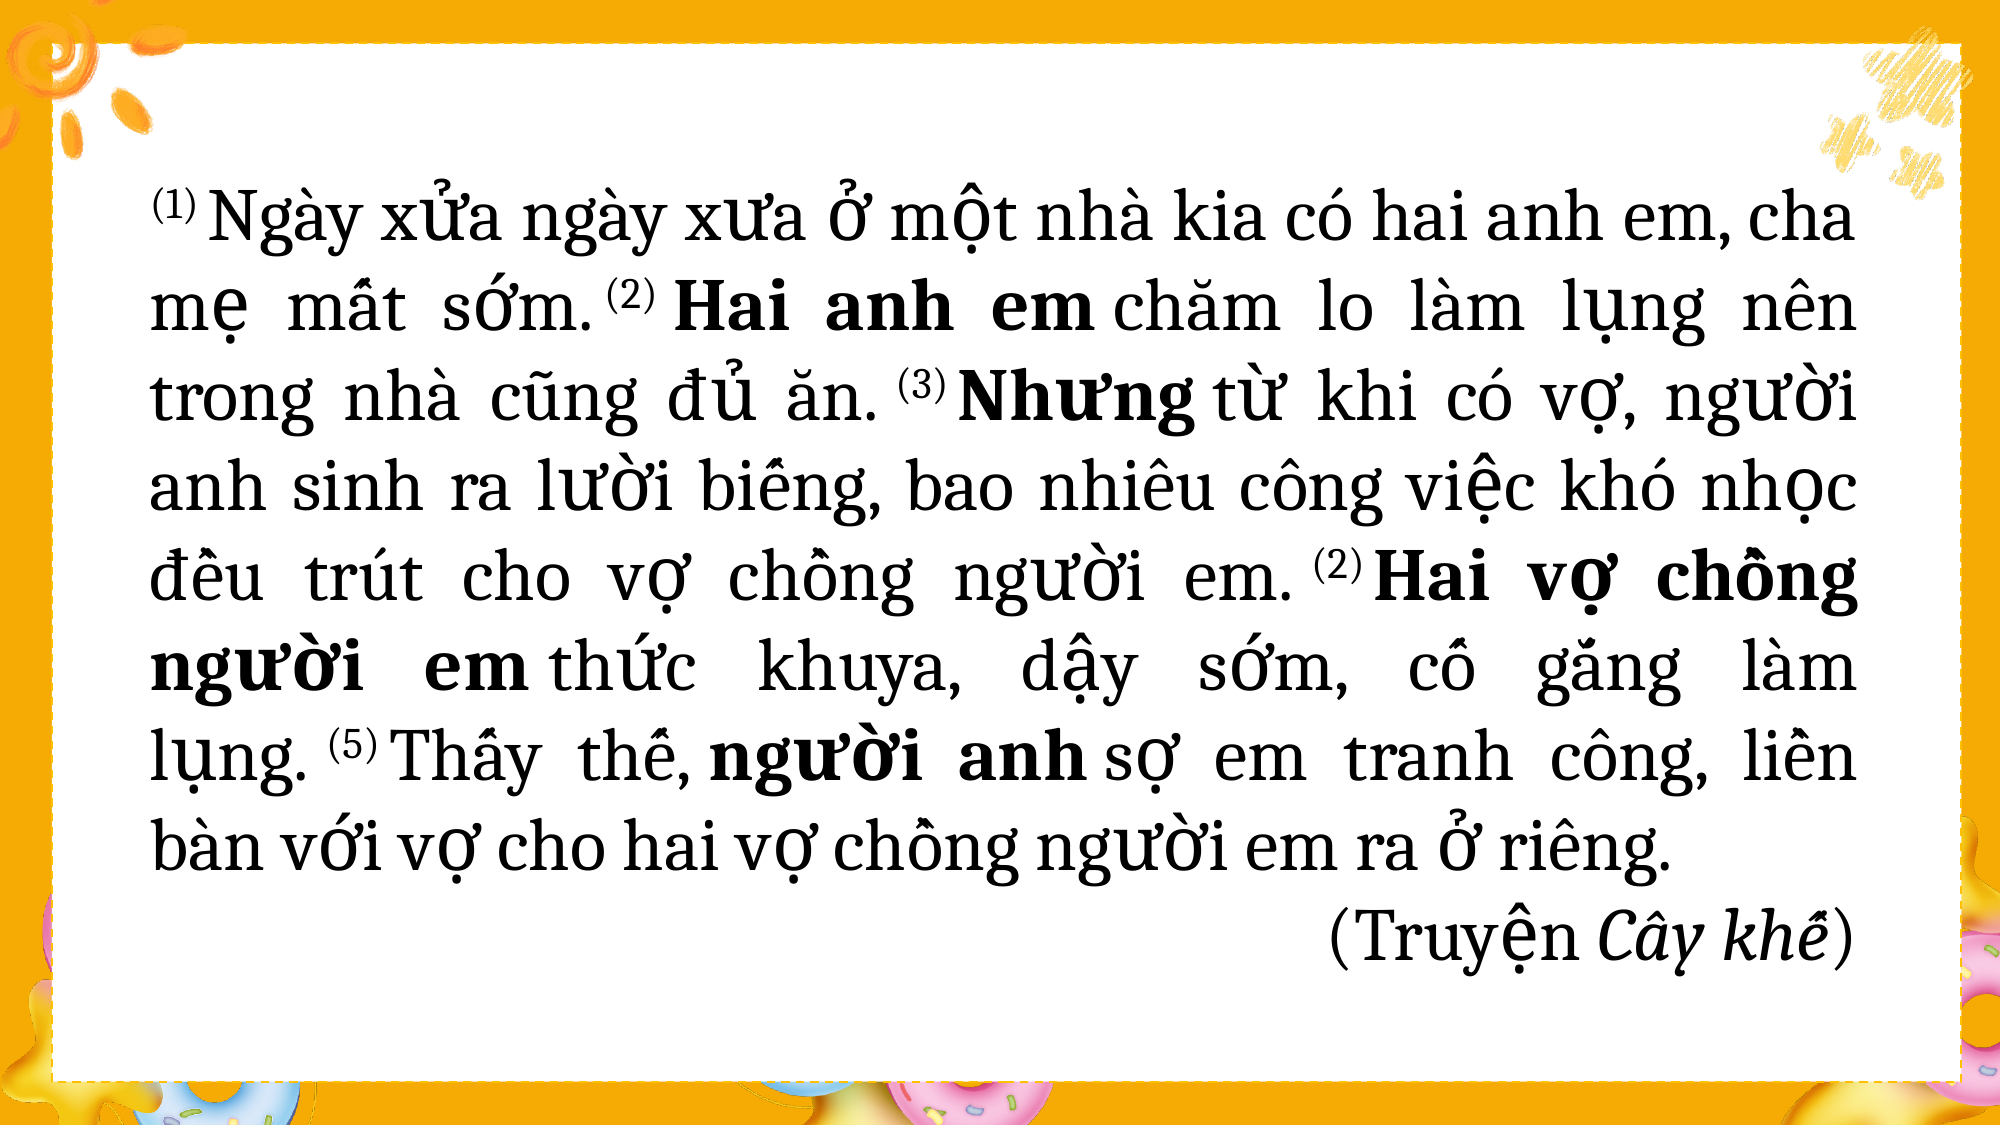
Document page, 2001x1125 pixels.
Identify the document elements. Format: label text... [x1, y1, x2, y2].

picture [0, 834, 381, 1125]
picture [0, 0, 212, 203]
picture [648, 1082, 1085, 1125]
text_box (1) Ngày xửa ngày xưa ở một nhà kia có hai anh em, cha mẹ mất sớm. (2) Hai anh em chăm lo làm lụng nên trong nhà cũng đủ ăn. (3) Nhưng từ khi có vợ, người anh sinh ra lười biếng, bao nhiêu công việc khó nhọc đều trút cho vợ chồng người em. (2) Hai vợ chồng người em thức khuya, dậy sớm, cố gắng làm lụng. (5) Thấy thế, người anh sợ em tranh công, liền bàn với vợ cho hai vợ chồng người em ra ở riêng. (Truyện Cây khế) [134, 158, 1874, 983]
picture [1698, 795, 2001, 1125]
picture [1778, 0, 2001, 234]
